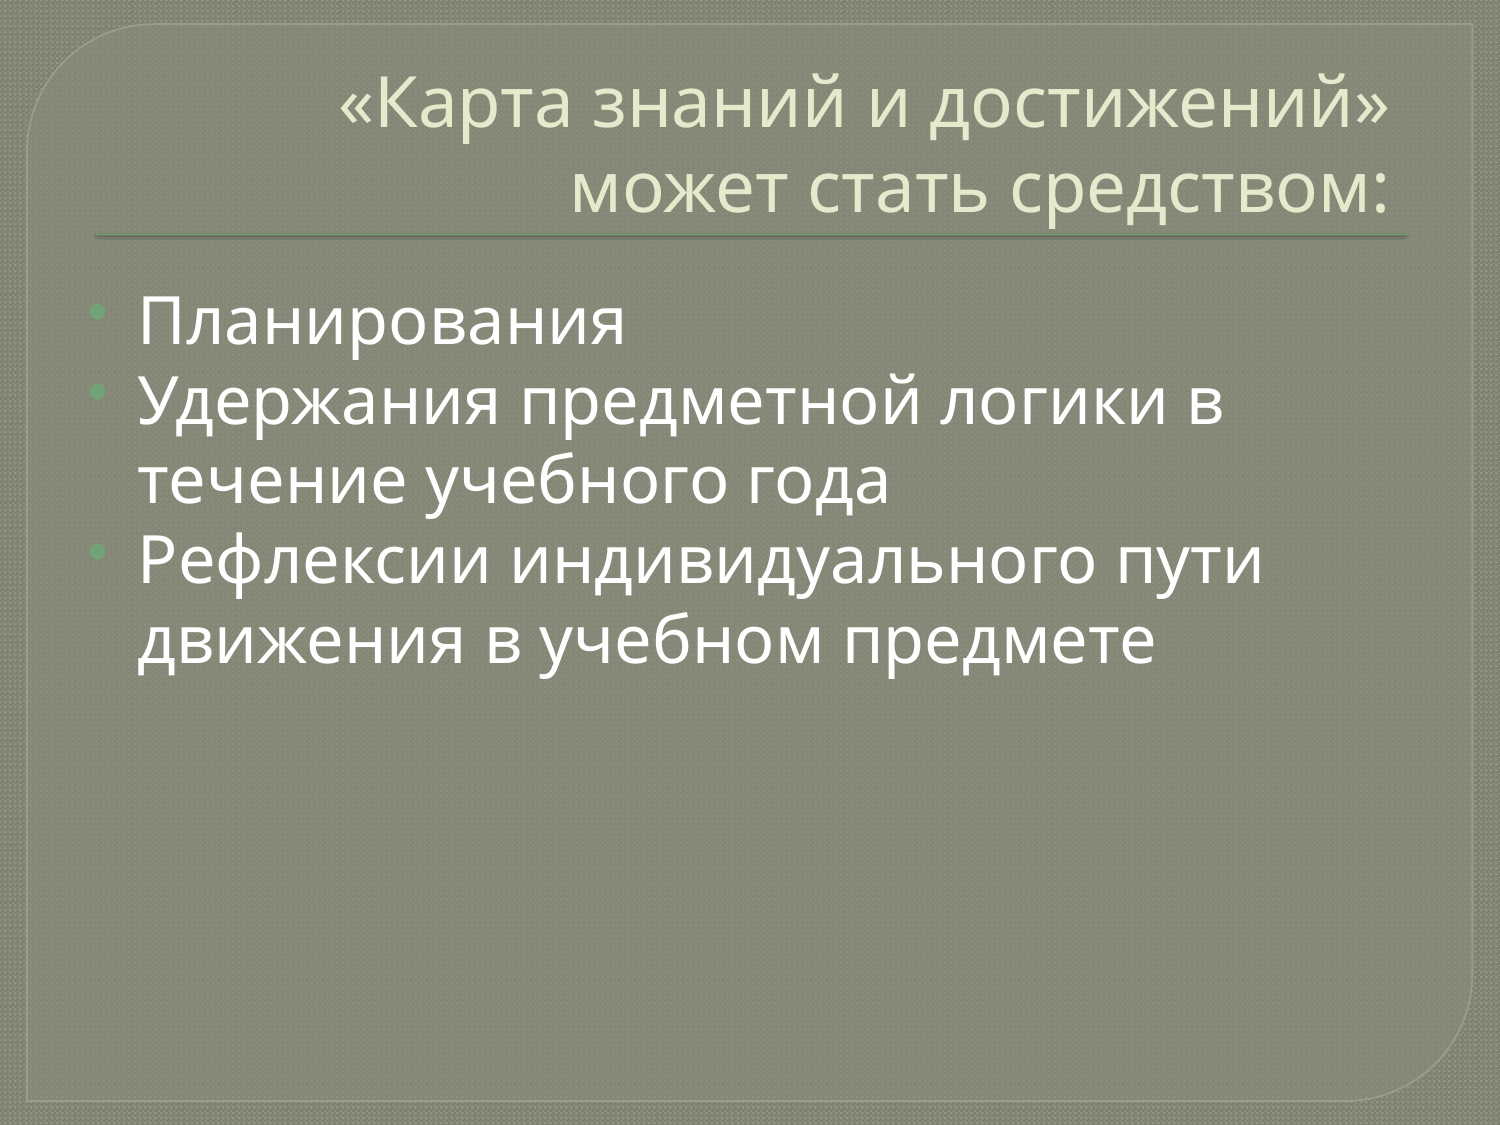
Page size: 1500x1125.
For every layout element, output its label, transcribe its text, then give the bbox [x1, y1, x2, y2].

title «Карта знаний и достижений» может стать средством: [150, 46, 1407, 235]
list Планирования Удержания предметной логики в течение учебного года Рефлексии индивидуального пути движения в учебном предмете [75, 270, 1425, 1013]
